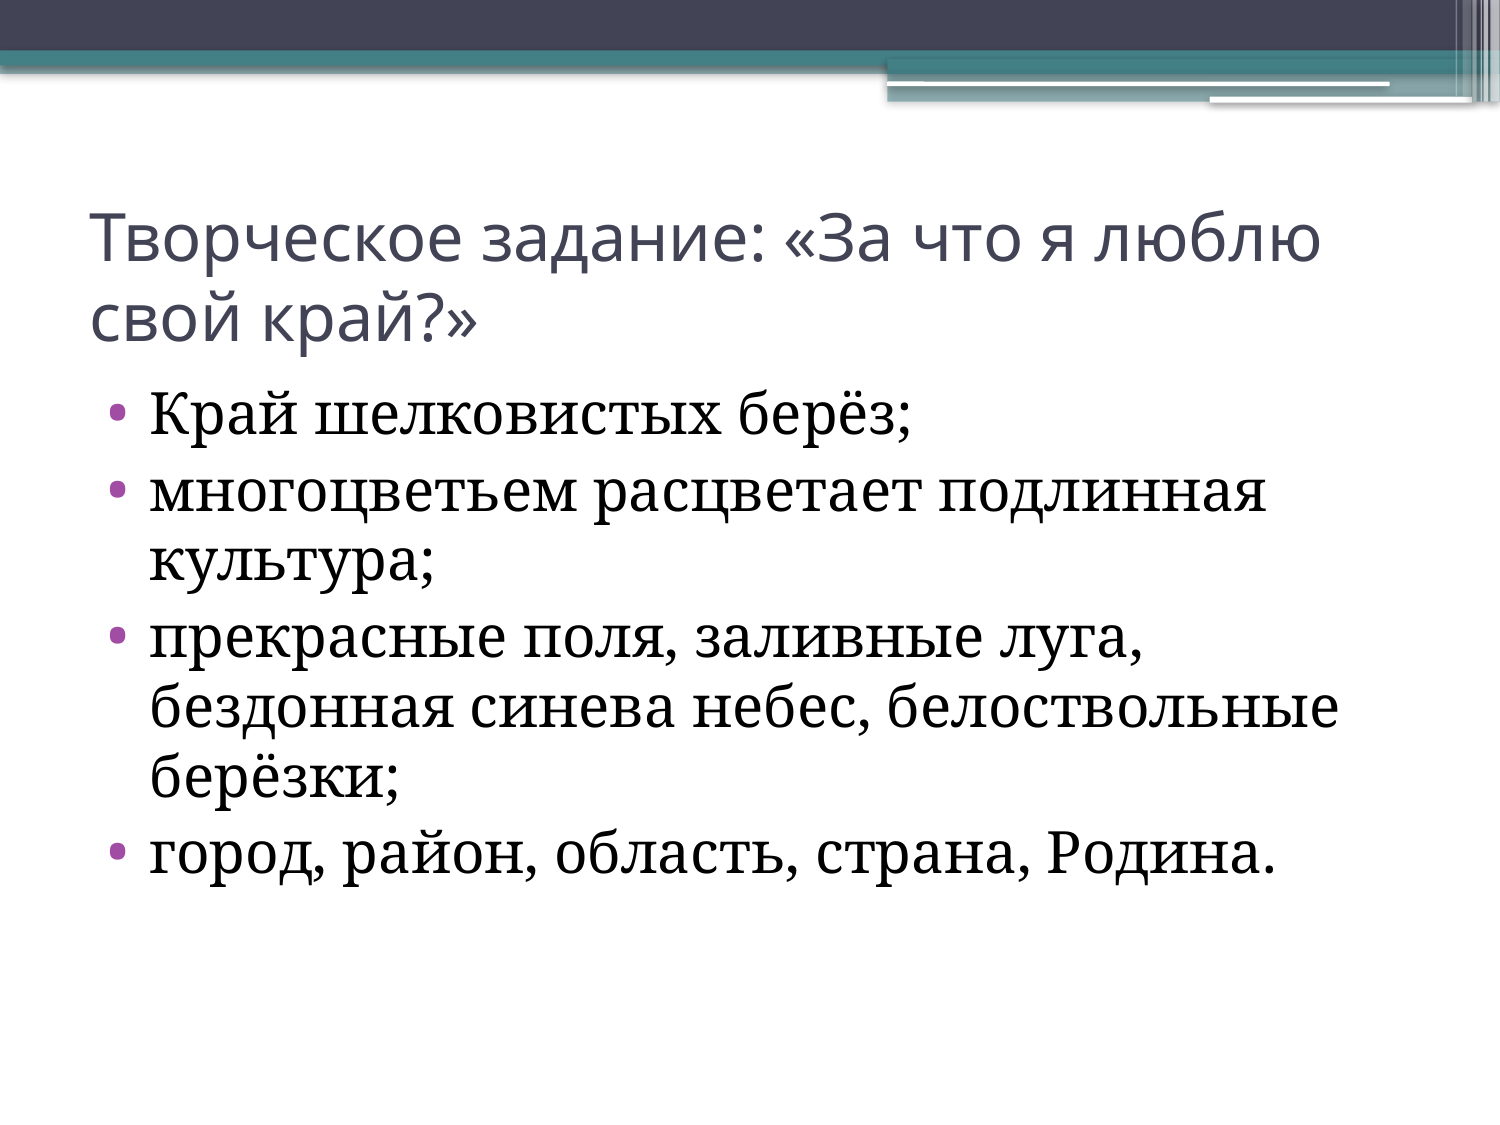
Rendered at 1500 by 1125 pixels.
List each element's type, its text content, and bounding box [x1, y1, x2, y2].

title Творческое задание: «За что я люблю свой край?» [75, 187, 1425, 363]
list Край шелковистых берёз; многоцветьем расцветает подлинная культура; прекрасные поля, заливные луга, бездонная синева небес, белоствольные берёзки; город, район, область, страна, Родина. [75, 368, 1425, 1079]
